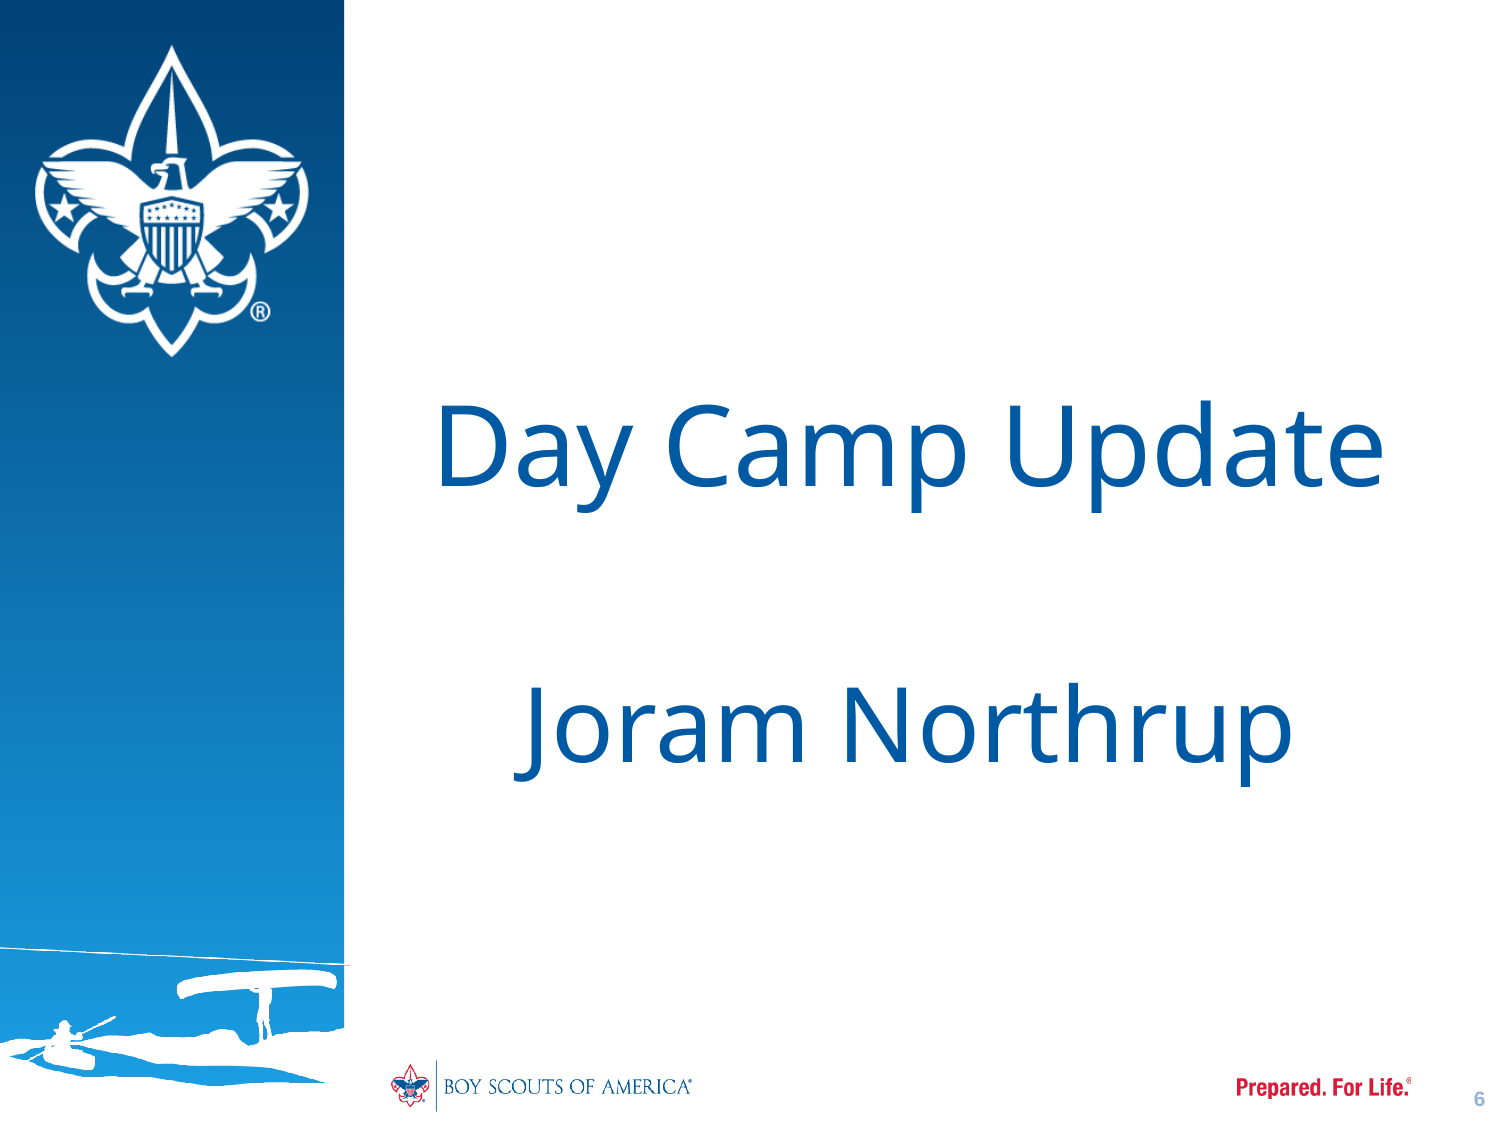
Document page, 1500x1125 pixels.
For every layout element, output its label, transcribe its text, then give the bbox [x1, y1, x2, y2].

picture [391, 1060, 692, 1112]
picture [1237, 1077, 1412, 1099]
list Day Camp Update Joram Northrup [394, 261, 1426, 896]
slide_number 6 [1463, 1077, 1494, 1119]
picture [35, 44, 309, 358]
picture [0, 900, 351, 1125]
